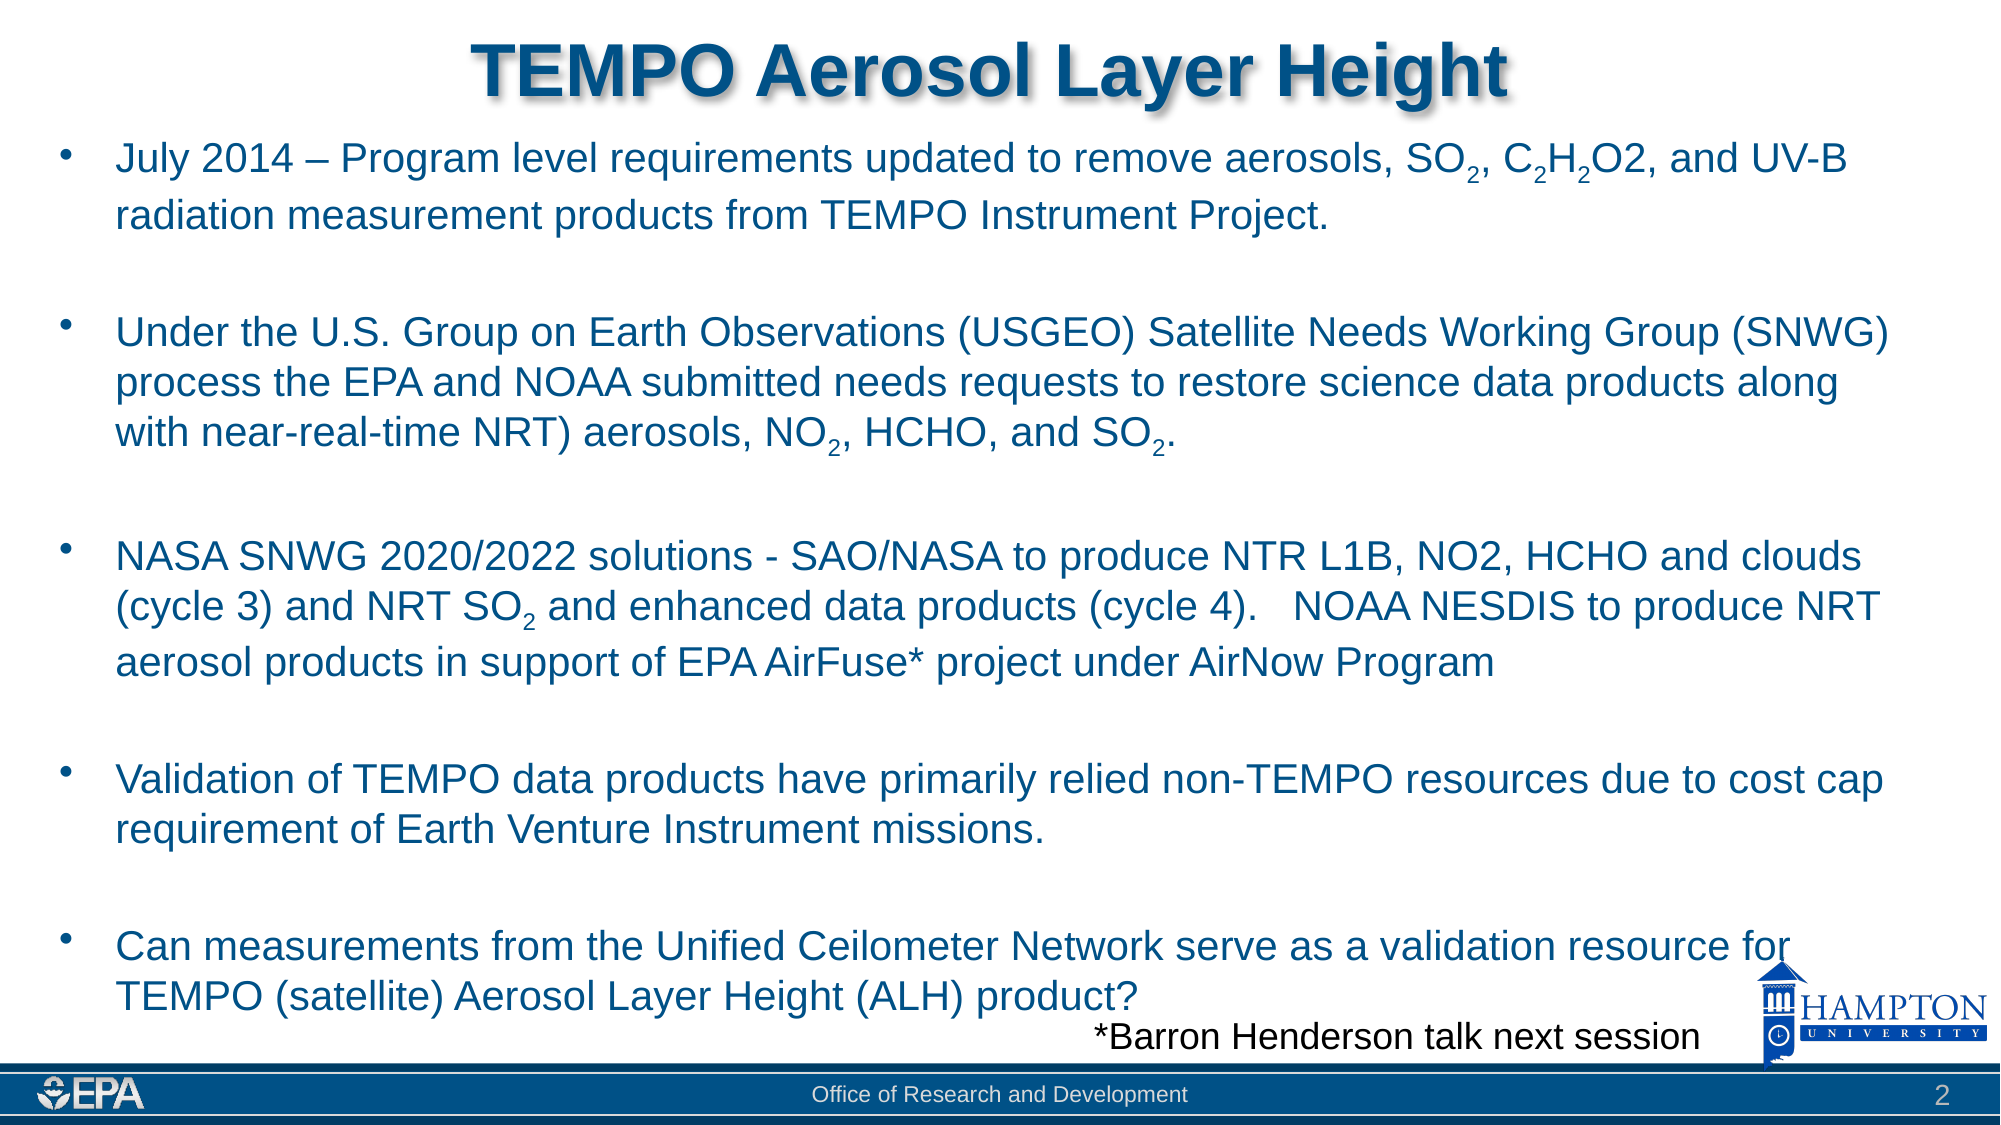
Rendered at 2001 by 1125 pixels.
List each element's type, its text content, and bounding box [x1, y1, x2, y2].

slide_number 2 [1548, 1071, 1966, 1117]
text_box *Barron Henderson talk next session [1079, 1004, 1740, 1065]
picture [1757, 957, 1987, 1072]
list July 2014 – Program level requirements updated to remove aerosols, SO2, C2H2O2, and UV-B radiation measurement products from TEMPO Instrument Project. Under the U.S. Group on Earth Observations (USGEO) Satellite Needs Working Group (SNWG) process the EPA and NOAA submitted needs requests to restore science data products along with near-real-time NRT) aerosols, NO2, HCHO, and SO2. NASA SNWG 2020/2022 solutions - SAO/NASA to produce NTR L1B, NO2, HCHO and clouds (cycle 3) and NRT SO2 and enhanced data products (cycle 4). NOAA NESDIS to produce NRT aerosol products in support of EPA AirFuse* project under AirNow Program Validation of TEMPO data products have primarily relied non-TEMPO resources due to cost cap requirement of Earth Venture Instrument missions. Can measurements from the Unified Ceilometer Network serve as a validation resource for TEMPO (satellite) Aerosol Layer Height (ALH) product? [43, 123, 1931, 724]
picture [34, 1070, 148, 1116]
title TEMPO Aerosol Layer Height [149, 9, 1851, 124]
